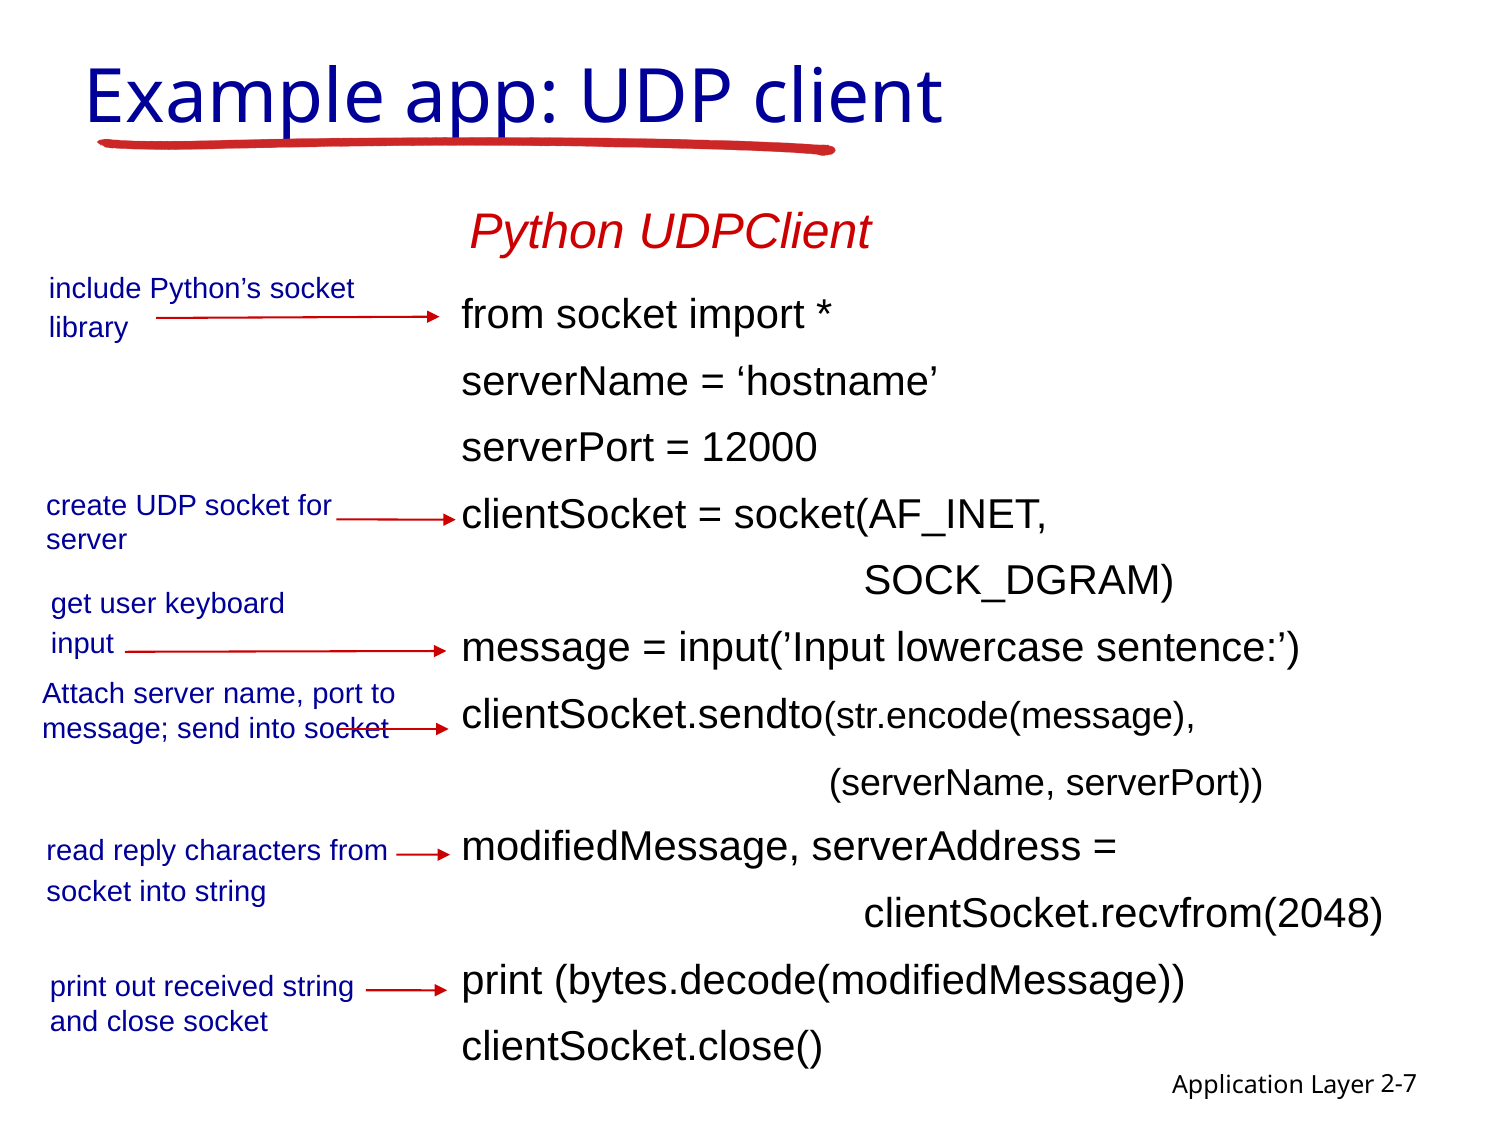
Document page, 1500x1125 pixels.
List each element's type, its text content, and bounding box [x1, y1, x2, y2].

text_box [34, 959, 448, 1046]
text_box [35, 578, 447, 665]
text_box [37, 263, 440, 354]
picture [94, 132, 845, 162]
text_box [0, 805, 451, 917]
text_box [30, 478, 456, 565]
text_box Python UDPClient [454, 191, 887, 267]
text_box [27, 666, 449, 753]
footer Application Layer [914, 1077, 1391, 1109]
text_box from socket import * serverName = ‘hostname’ serverPort = 12000 clientSocket = socket(AF_INET, SOCK_DGRAM) message = input(’Input lowercase sentence:’) clientSocket.sendto(str.encode(message), (serverName, serverPort)) modifiedMessage, serverAddress = clientSocket.recvfrom(2048) print (bytes.decode(modifiedMessage)) clientSocket.close() [446, 270, 1400, 1077]
slide_number 2-7 [1365, 1059, 1477, 1106]
text_box Example app: UDP client [69, 14, 1345, 171]
